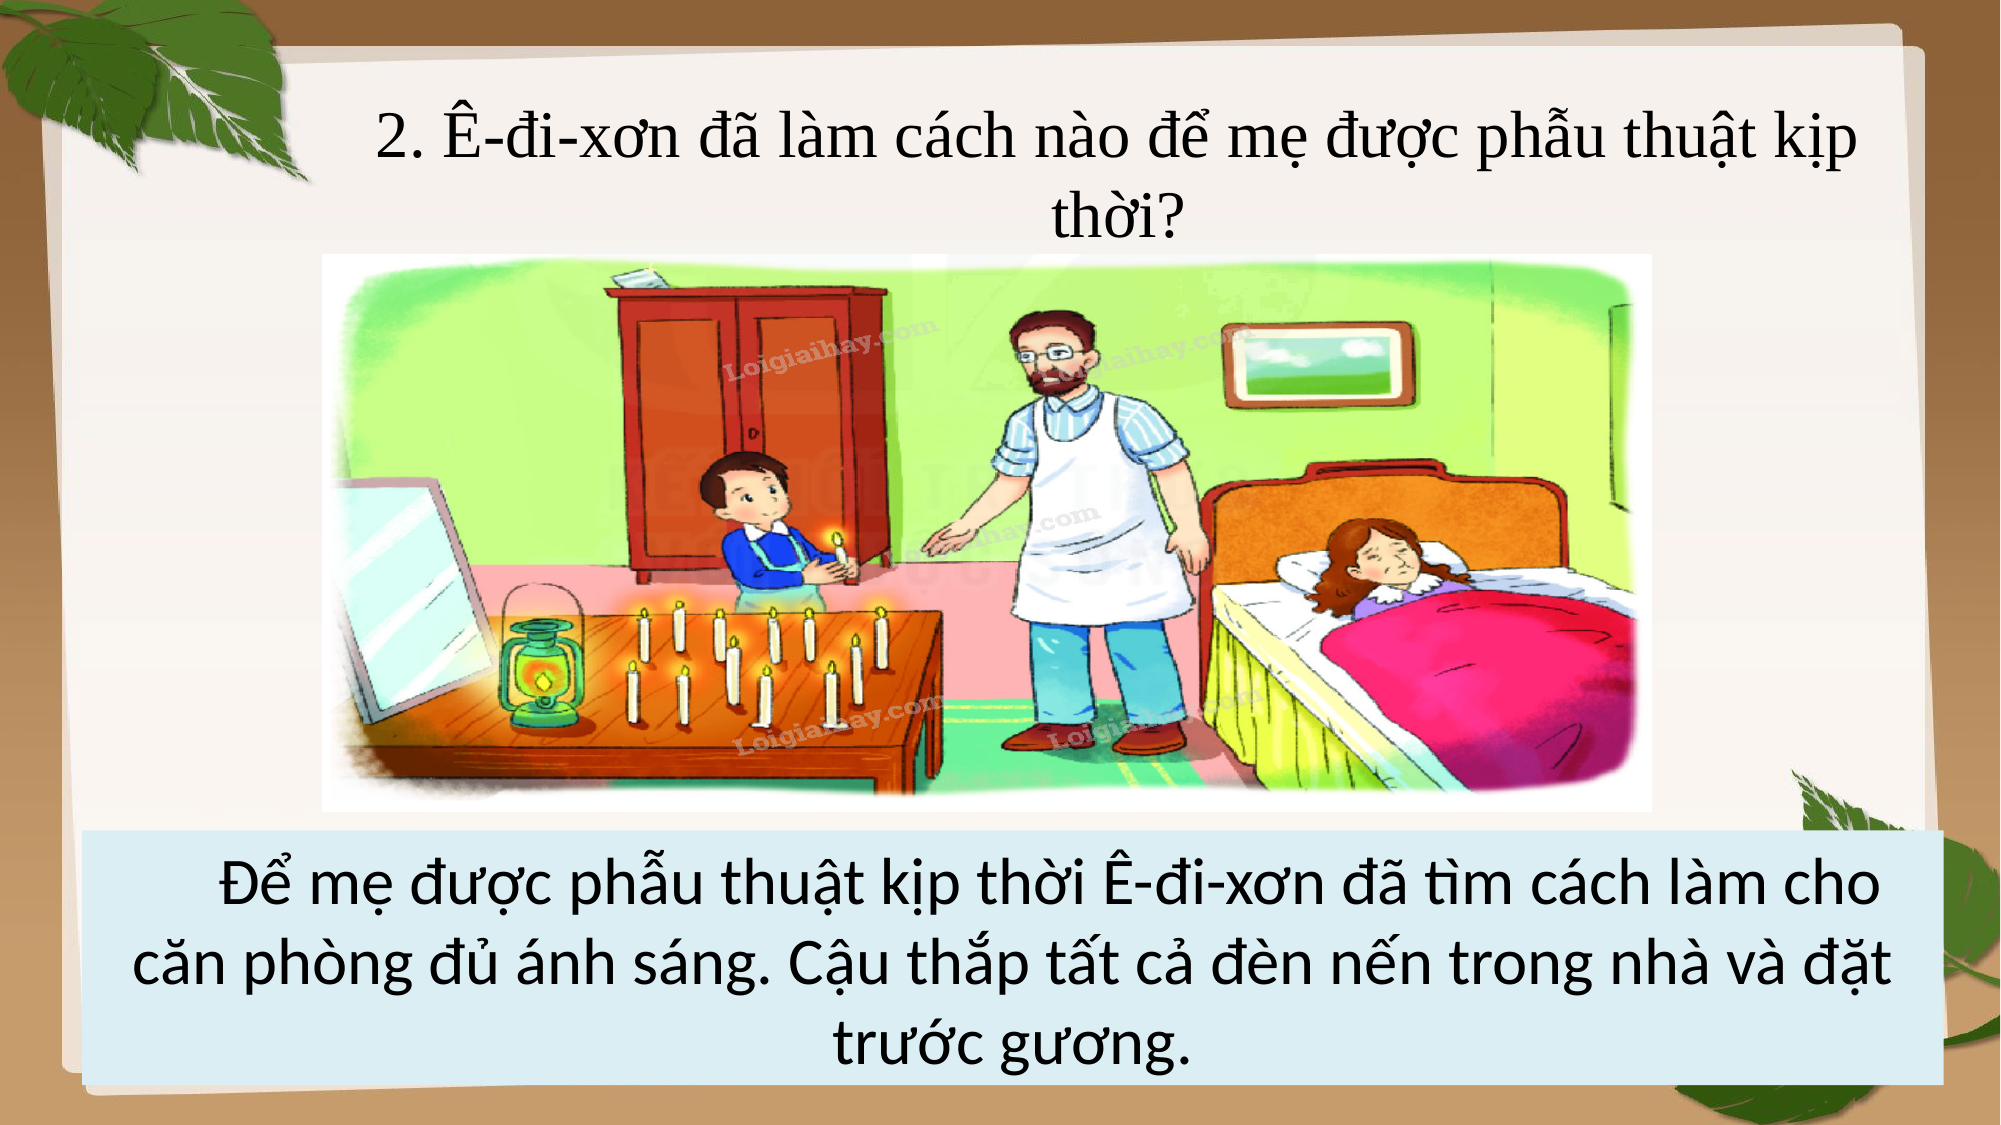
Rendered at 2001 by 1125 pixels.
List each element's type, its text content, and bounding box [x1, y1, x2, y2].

text_box 2. Ê-đi-xơn đã làm cách nào để mẹ được phẫu thuật kịp thời? [309, 83, 1928, 259]
text_box Để mẹ được phẫu thuật kịp thời Ê-đi-xơn đã tìm cách làm cho căn phòng đủ ánh sáng. Cậu thắp tất cả đèn nến trong nhà và đặt trước gương. [82, 830, 1944, 1086]
picture [0, 0, 2001, 1125]
